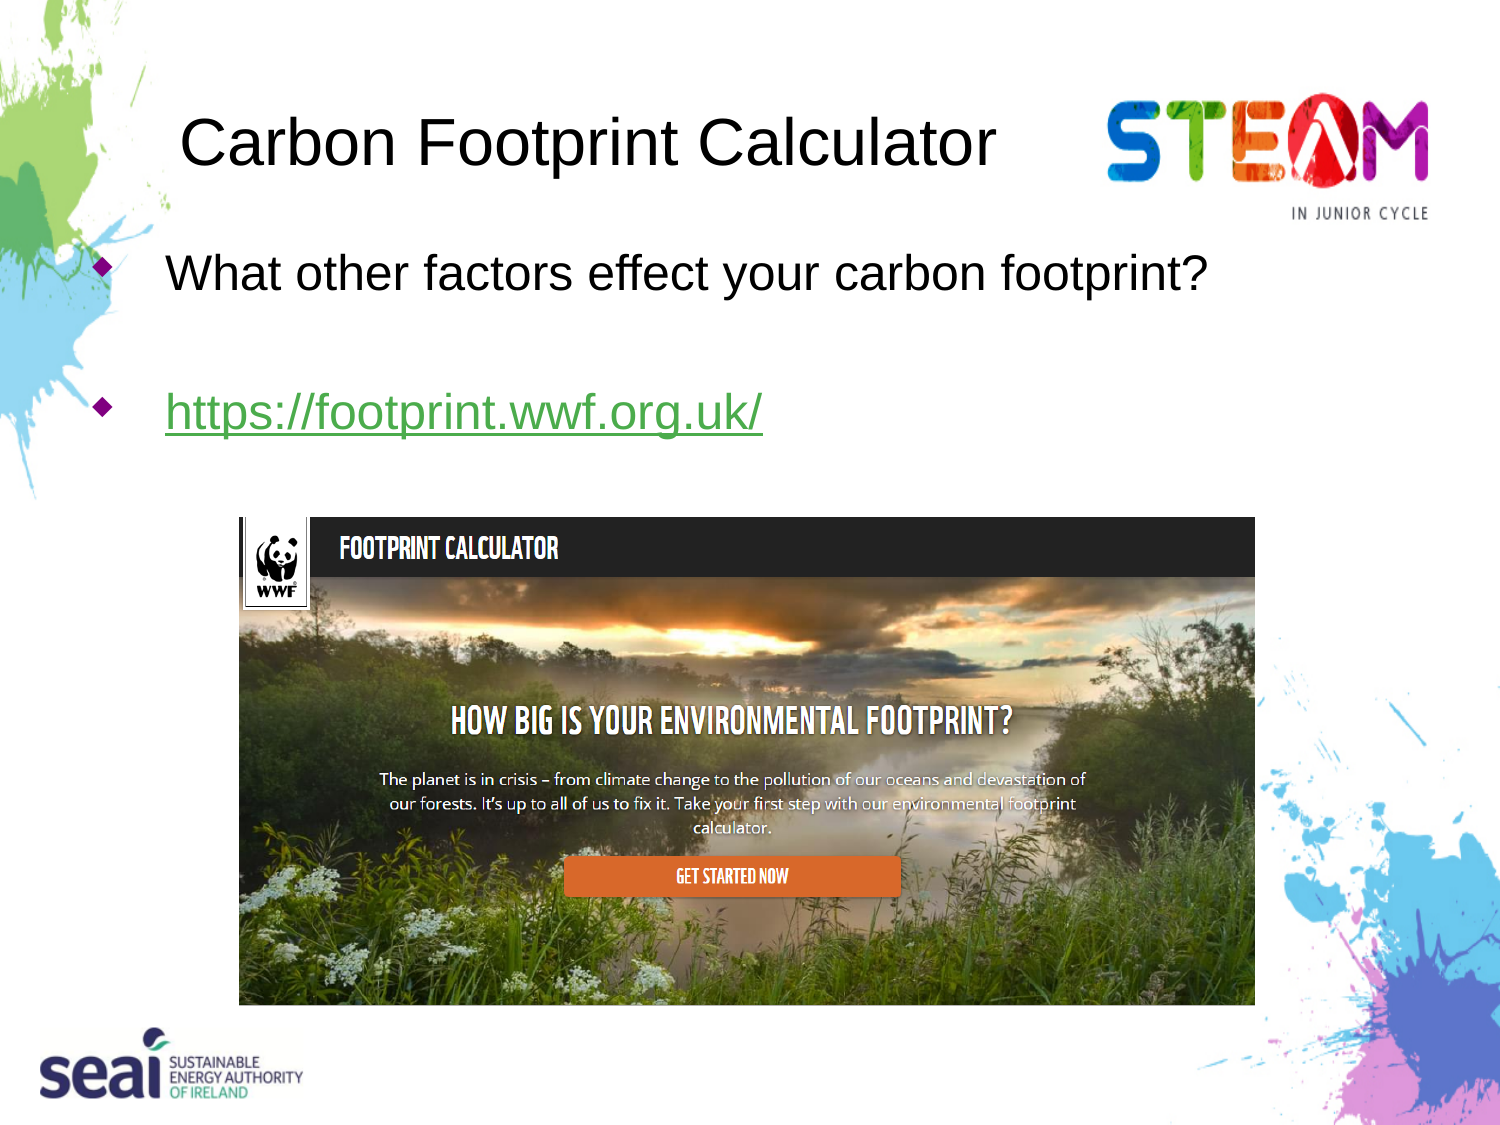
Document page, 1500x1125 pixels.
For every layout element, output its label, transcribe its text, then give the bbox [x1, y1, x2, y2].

list What other factors effect your carbon footprint? https://footprint.wwf.org.uk/ [75, 232, 1425, 1125]
title Carbon Footprint Calculator [148, 45, 1046, 232]
picture [238, 517, 1256, 1009]
picture [0, 0, 1500, 1125]
